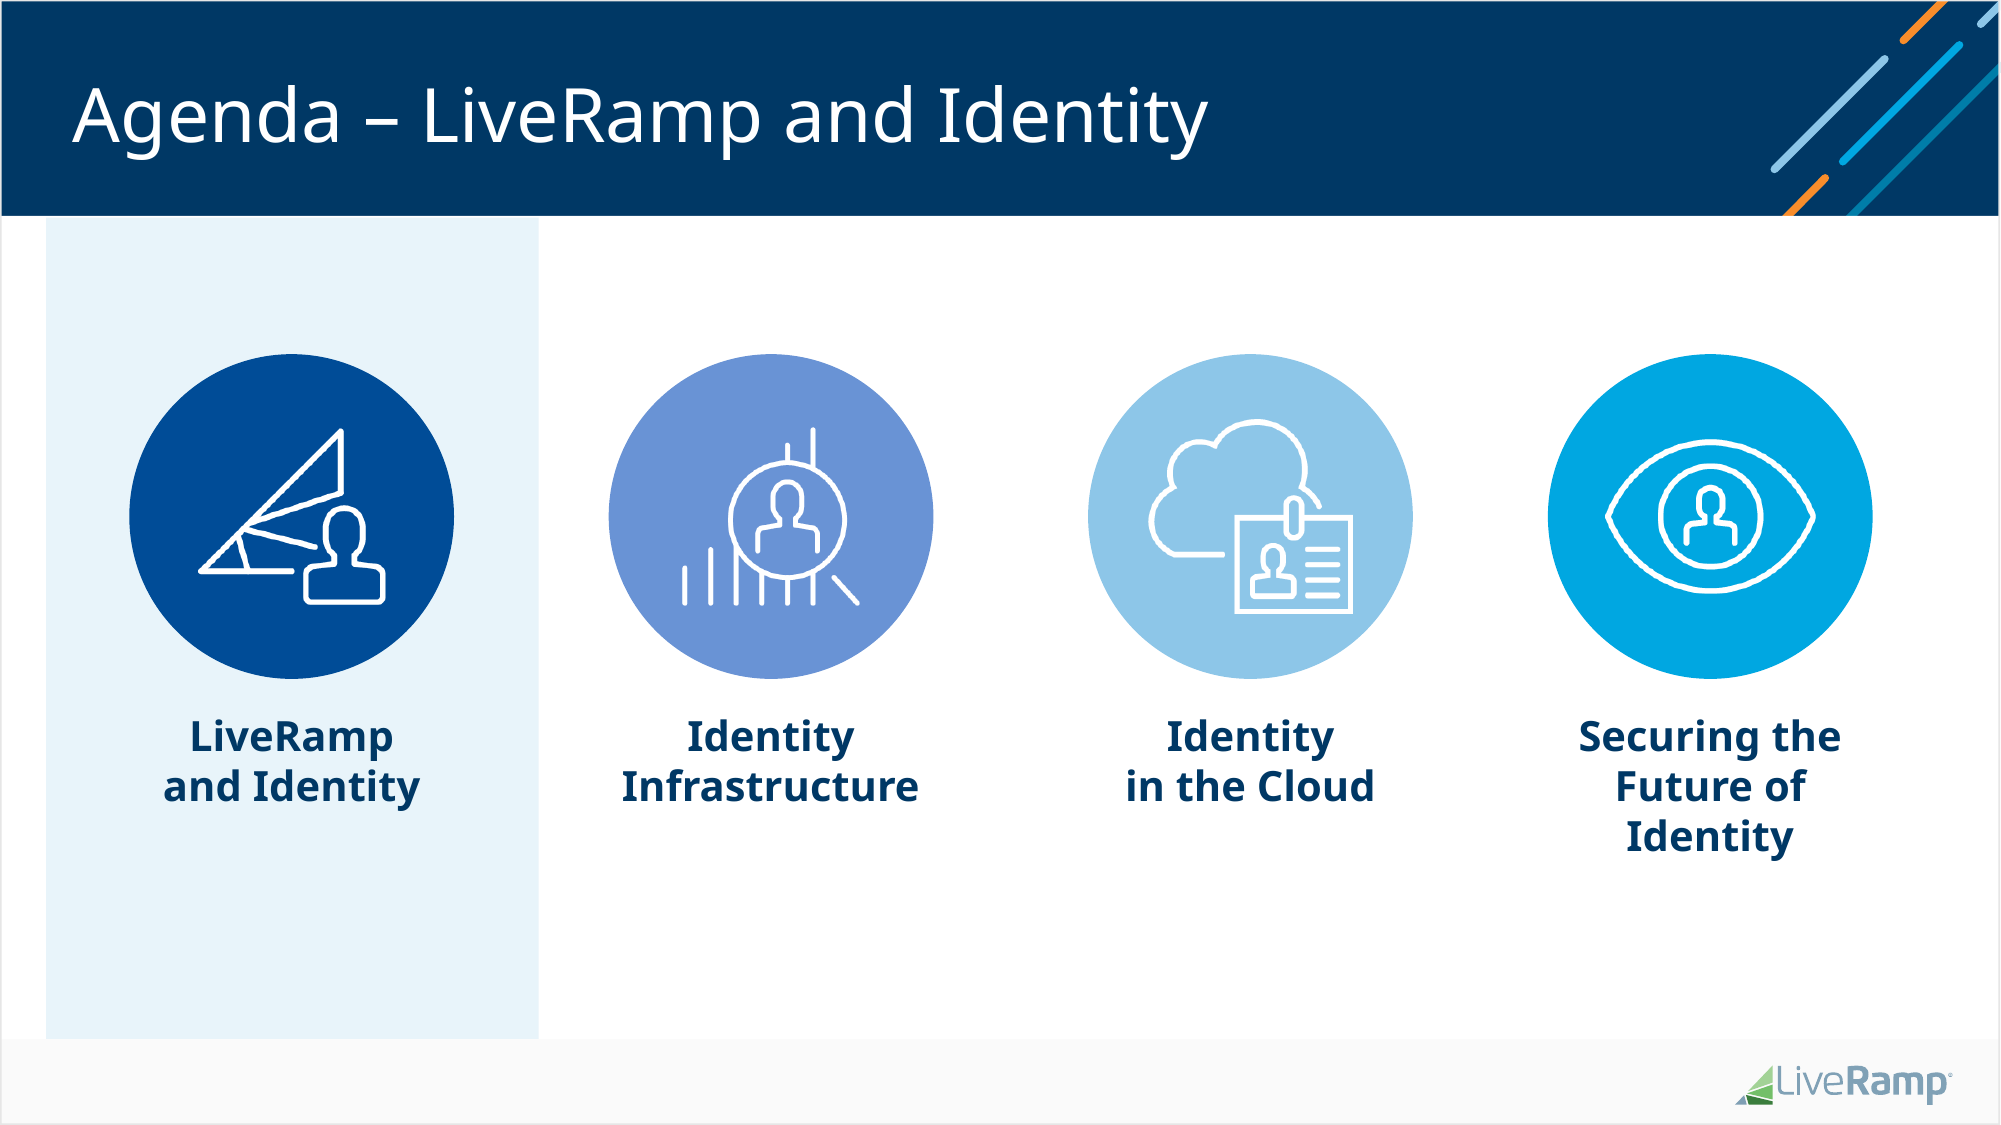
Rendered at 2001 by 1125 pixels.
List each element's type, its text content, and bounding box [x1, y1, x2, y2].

text_box [1085, 352, 1415, 681]
text_box [127, 352, 457, 681]
text_box Identity Infrastructure [580, 702, 962, 818]
title Agenda – LiveRamp and Identity [72, 40, 1838, 158]
picture [197, 428, 387, 605]
picture [1606, 440, 1815, 593]
text_box [606, 352, 936, 681]
text_box Securing the Future of Identity [1519, 702, 1901, 868]
text_box [1545, 352, 1875, 681]
text_box Identity in the Cloud [1060, 702, 1441, 818]
picture [1148, 419, 1353, 614]
text_box [44, 215, 541, 1041]
text_box LiveRamp and Identity [101, 702, 482, 818]
picture [681, 427, 861, 606]
